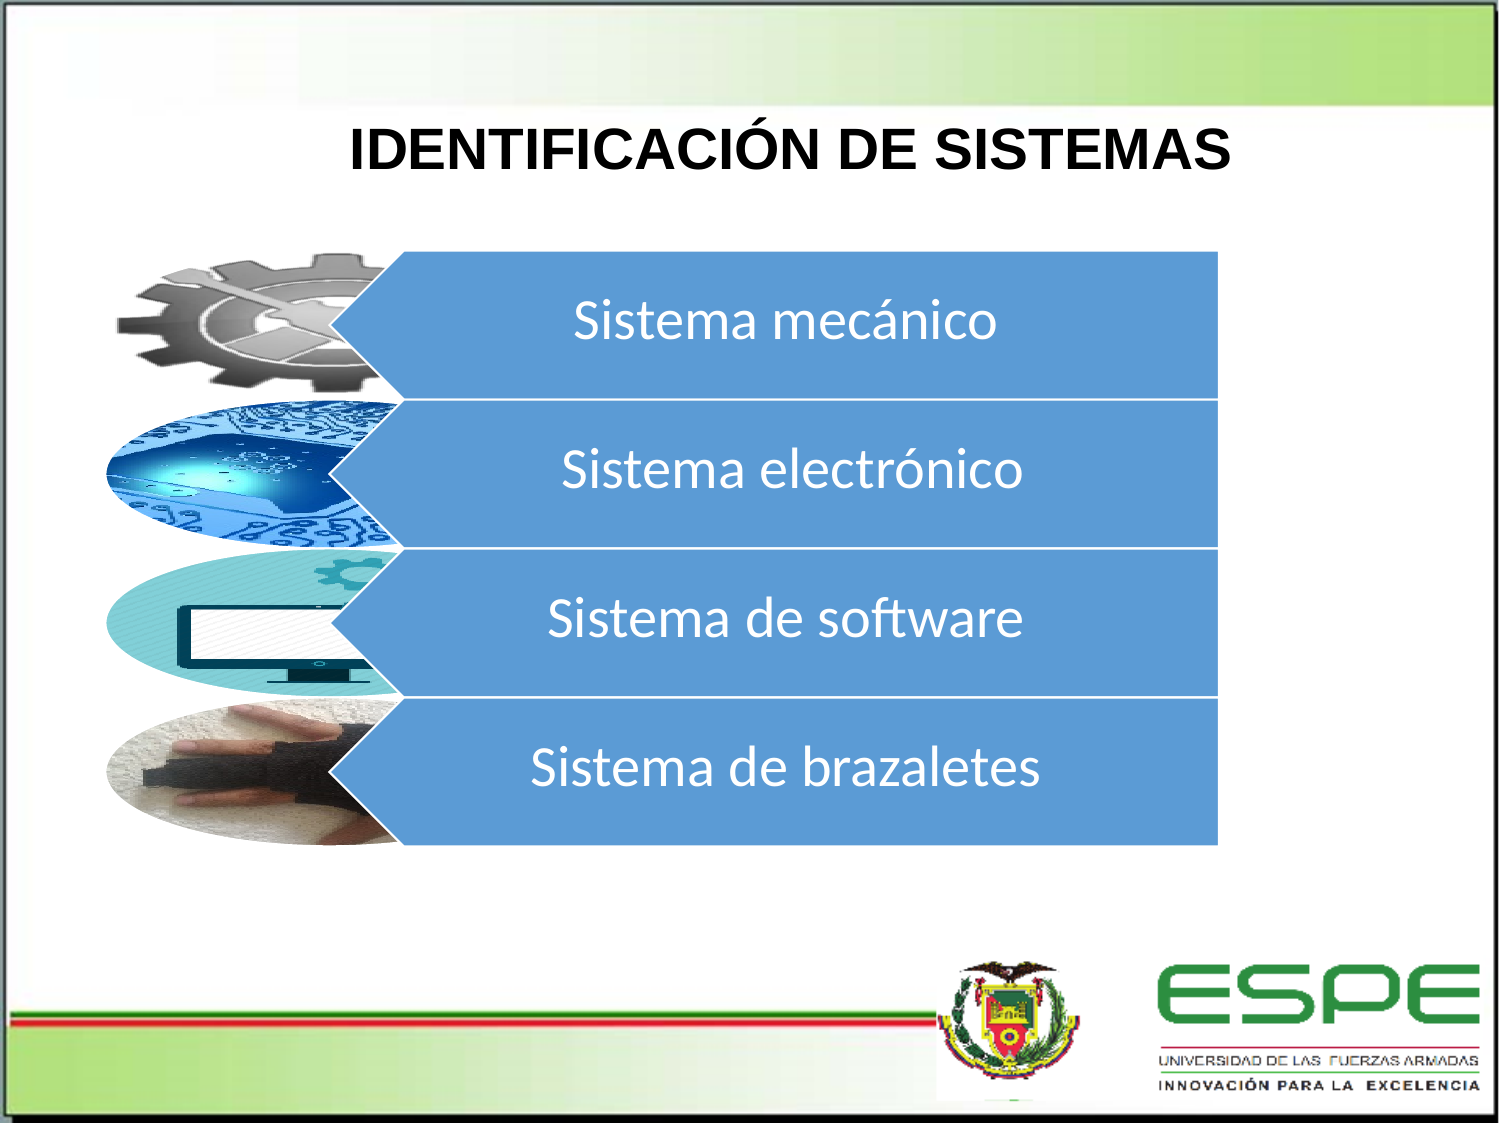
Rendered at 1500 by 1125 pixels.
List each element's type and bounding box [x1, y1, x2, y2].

picture [0, 0, 1500, 1124]
text_box [105, 250, 1443, 847]
